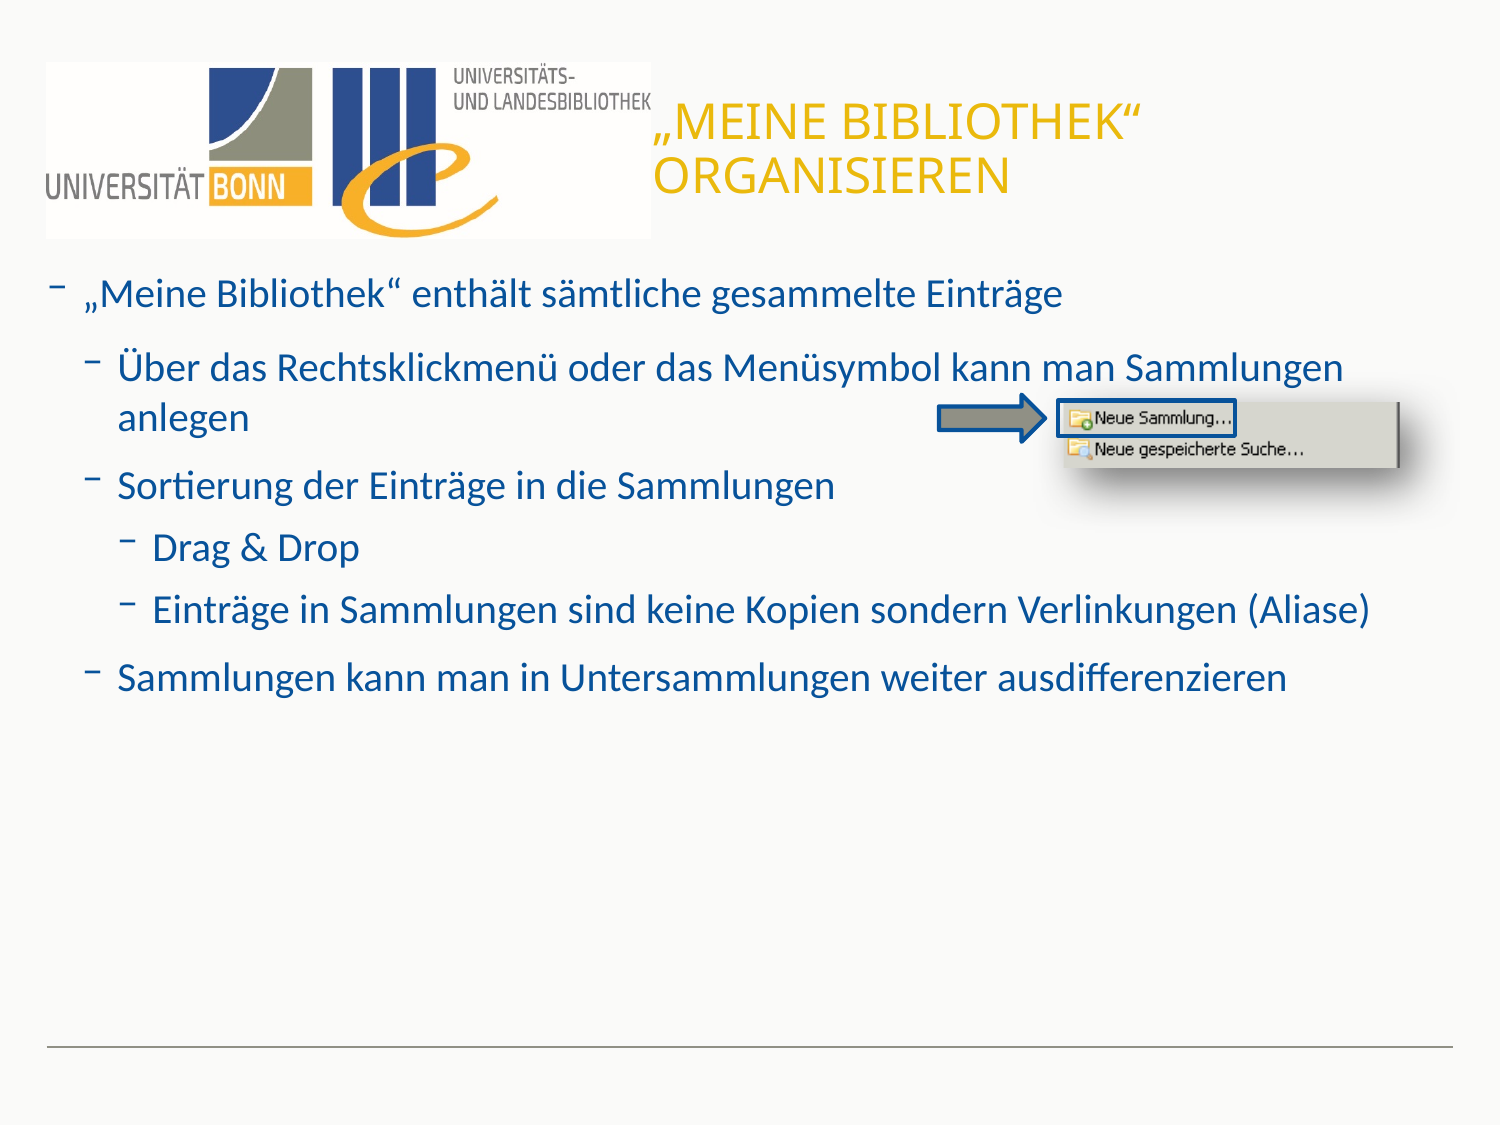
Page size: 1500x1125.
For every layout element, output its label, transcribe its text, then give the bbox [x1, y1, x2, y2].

picture [46, 62, 651, 239]
list „Meine Bibliothek“ enthält sämtliche gesammelte Einträge Über das Rechtsklickmenü oder das Menüsymbol kann man Sammlungen anlegen Sortierung der Einträge in die Sammlungen Drag & Drop Einträge in Sammlungen sind keine Kopien sondern Verlinkungen (Aliase) Sammlungen kann man in Untersammlungen weiter ausdifferenzieren [47, 265, 1454, 985]
title „Meine Bibliothek“ organisieren [652, 62, 1454, 204]
picture [1063, 401, 1400, 469]
text_box [1056, 398, 1237, 438]
text_box [936, 392, 1048, 444]
